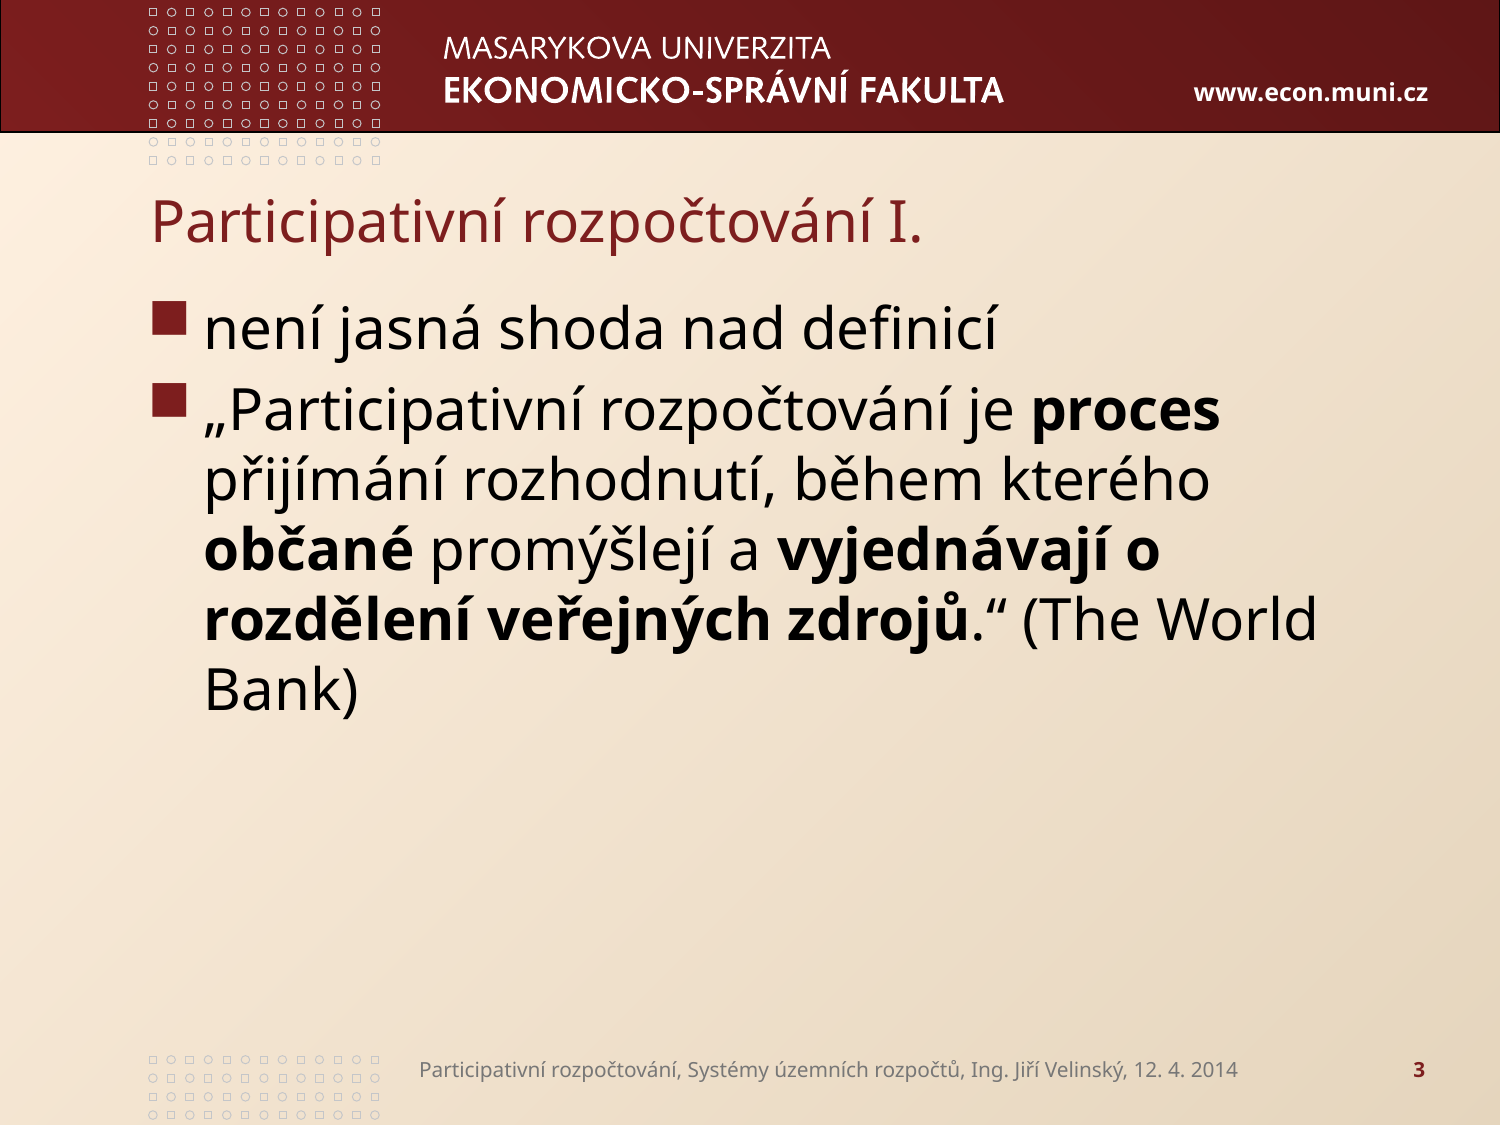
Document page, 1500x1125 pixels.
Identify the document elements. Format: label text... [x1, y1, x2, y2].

slide_number 3 [1316, 1056, 1425, 1100]
list není jasná shoda nad definicí „Participativní rozpočtování je proces přijímání rozhodnutí, během kterého občané promýšlejí a vyjednávají o rozdělení veřejných zdrojů.“ (The World Bank) [147, 290, 1423, 1006]
footer Participativní rozpočtování, Systémy územních rozpočtů, Ing. Jiří Velinský, 12. 4. 2014 [419, 1056, 1316, 1100]
title Participativní rozpočtování I. [150, 184, 1425, 268]
